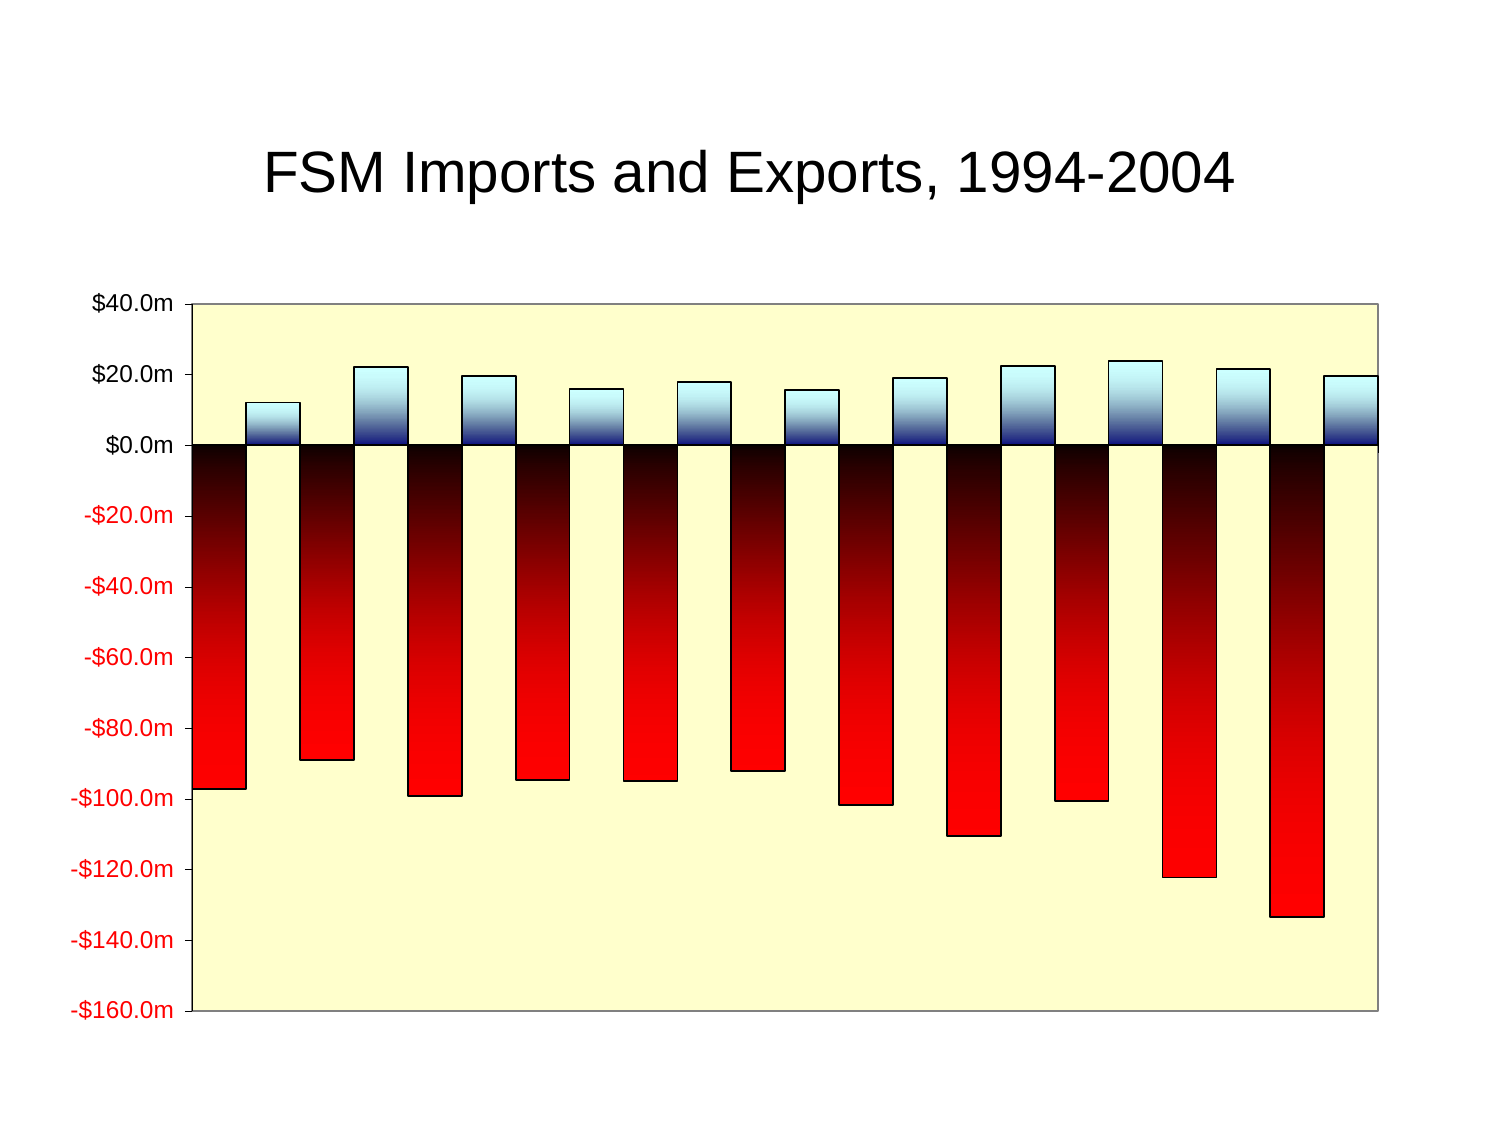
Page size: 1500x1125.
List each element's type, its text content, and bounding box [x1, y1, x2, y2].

title FSM Imports and Exports, 1994-2004 [75, 112, 1425, 225]
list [45, 262, 1400, 1095]
